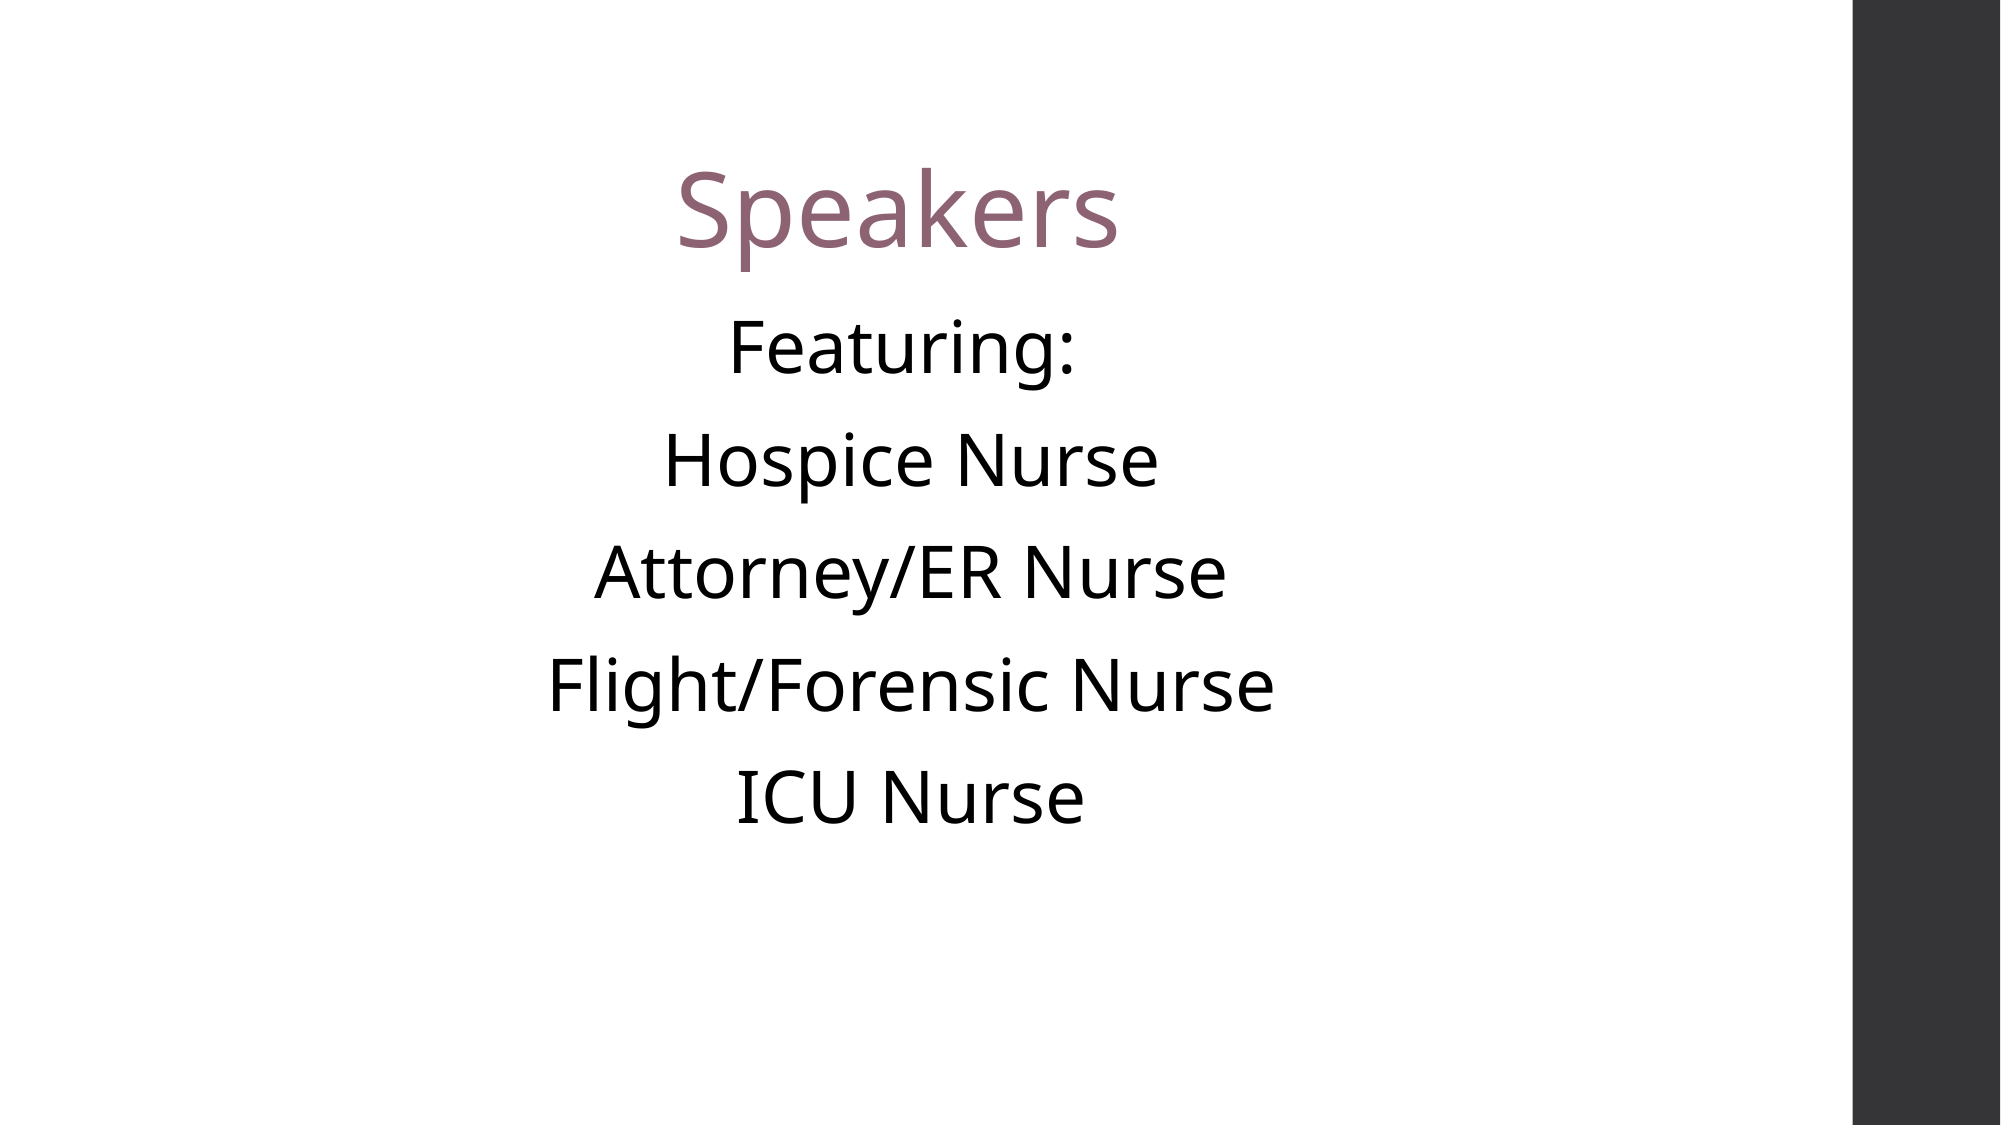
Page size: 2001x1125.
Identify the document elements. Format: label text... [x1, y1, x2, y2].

title Speakers [207, 59, 1617, 278]
list Featuring: Hospice Nurse Attorney/ER Nurse Flight/Forensic Nurse ICU Nurse [207, 299, 1617, 1014]
